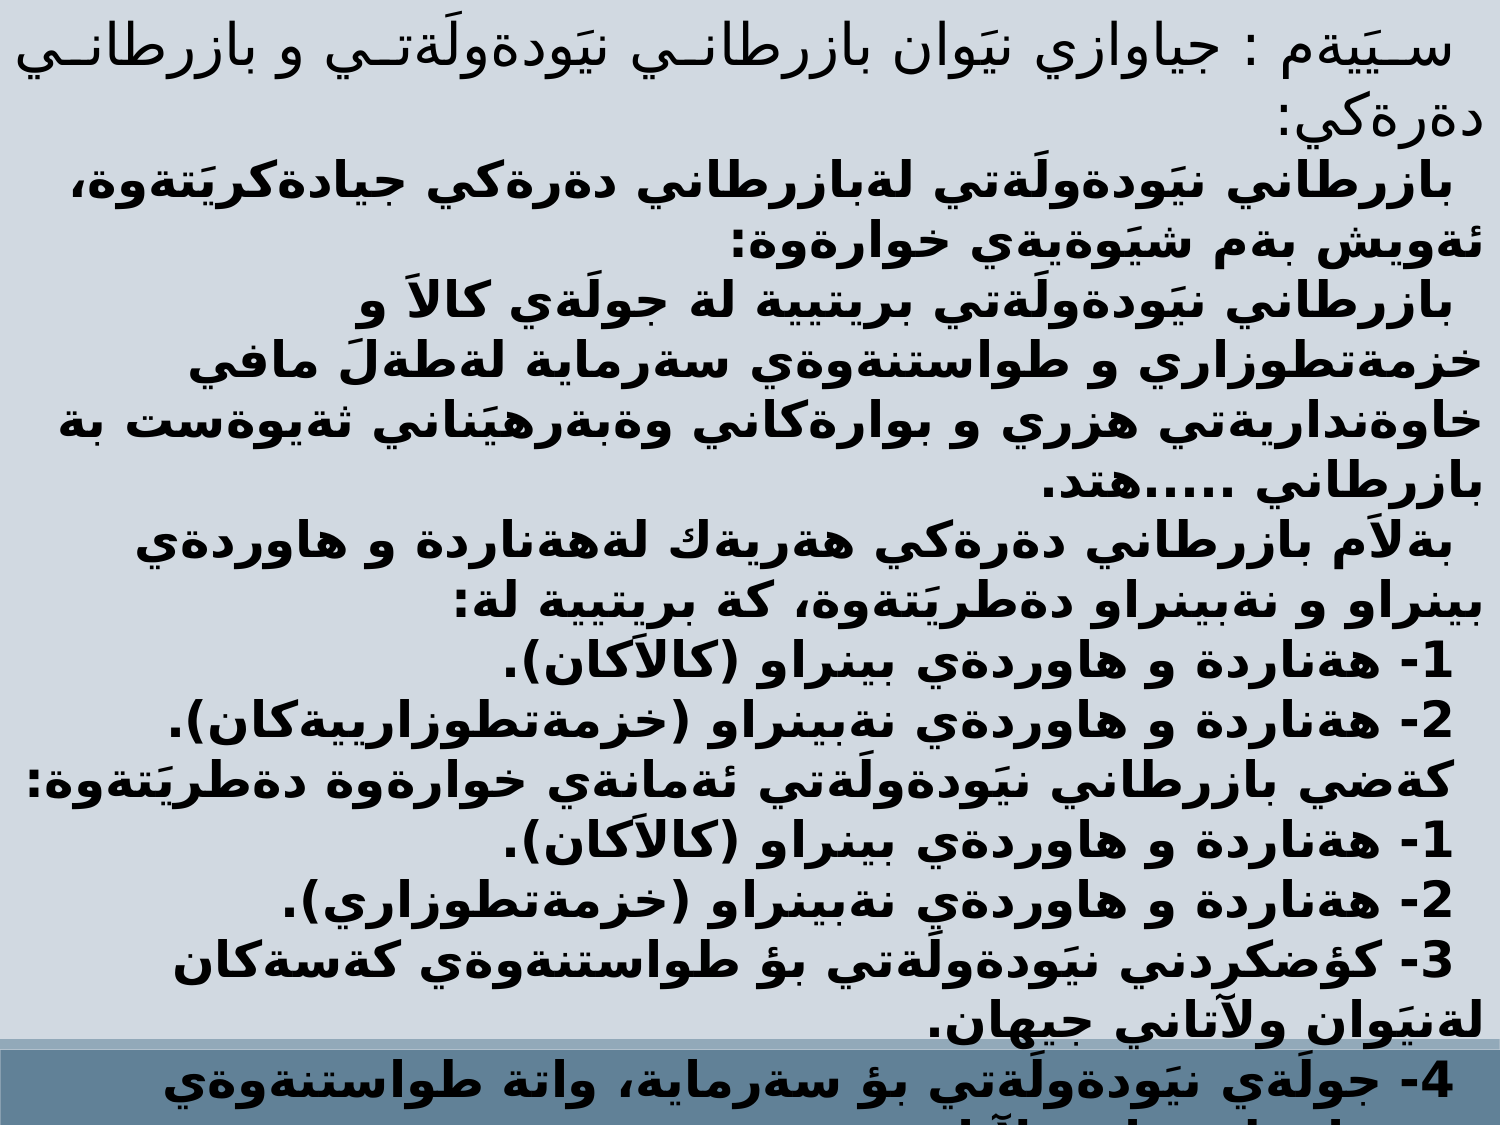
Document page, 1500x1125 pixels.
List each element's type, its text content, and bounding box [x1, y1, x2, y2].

text_box سيَيةم : جياوازي نيَوان بازرطاني نيَودةولَةتي و بازرطاني دةرةكي: بازرطاني نيَودةولَةتي لةبازرطاني دةرةكي جيادةكريَتةوة، ئةويش بةم شيَوةيةي خوارةوة: بازرطاني نيَودةولَةتي بريتيية لة جولَةي كالاَ و خزمةتطوزاري و طواستنةوةي سةرماية لةطةلَ مافي خاوةنداريةتي هزري و بوارةكاني وةبةرهيَناني ثةيوةست بة بازرطاني .....هتد. بةلاَم بازرطاني دةرةكي هةريةك لةهةناردة و هاوردةي بينراو و نةبينراو دةطريَتةوة، كة بريتيية لة: 1- هةناردة و هاوردةي بينراو (كالاَكان). 2- هةناردة و هاوردةي نةبينراو (خزمةتطوزارييةكان). كةضي بازرطاني نيَودةولَةتي ئةمانةي خوارةوة دةطريَتةوة: 1- هةناردة و هاوردةي بينراو (كالاَكان). 2- هةناردة و هاوردةي نةبينراو (خزمةتطوزاري). 3- كؤضكردني نيَودةولَةتي بؤ طواستنةوةي كةسةكان لةنيَوان ولآتاني جيهان. 4- جولَةي نيَودةولَةتي بؤ سةرماية، واتة طواستنةوةي سةرماية لةنيَوان ولآتان. لةبةرانبةر ئةم جياوازيةدا هةنديَك لةئابووريناسان واي دةبينن كةبازرطاني دةرةكي لةضوارضيَوةيةكى بةرتةسكداية و بازرطاني نيَودةولَةتيش ضةمكيَكة بةماناي بةرفرةوان ديَت، واتة بازرطاني نيَودةولَةتي بريتيية لة بازرطاني دةرةكي بةضةمكيَكي بةرفرةوان، بةمةش بازرطاني دةرةكي بةشيَكة لةبازرطاني نيَودةولَةتي. [0, 0, 1500, 1125]
